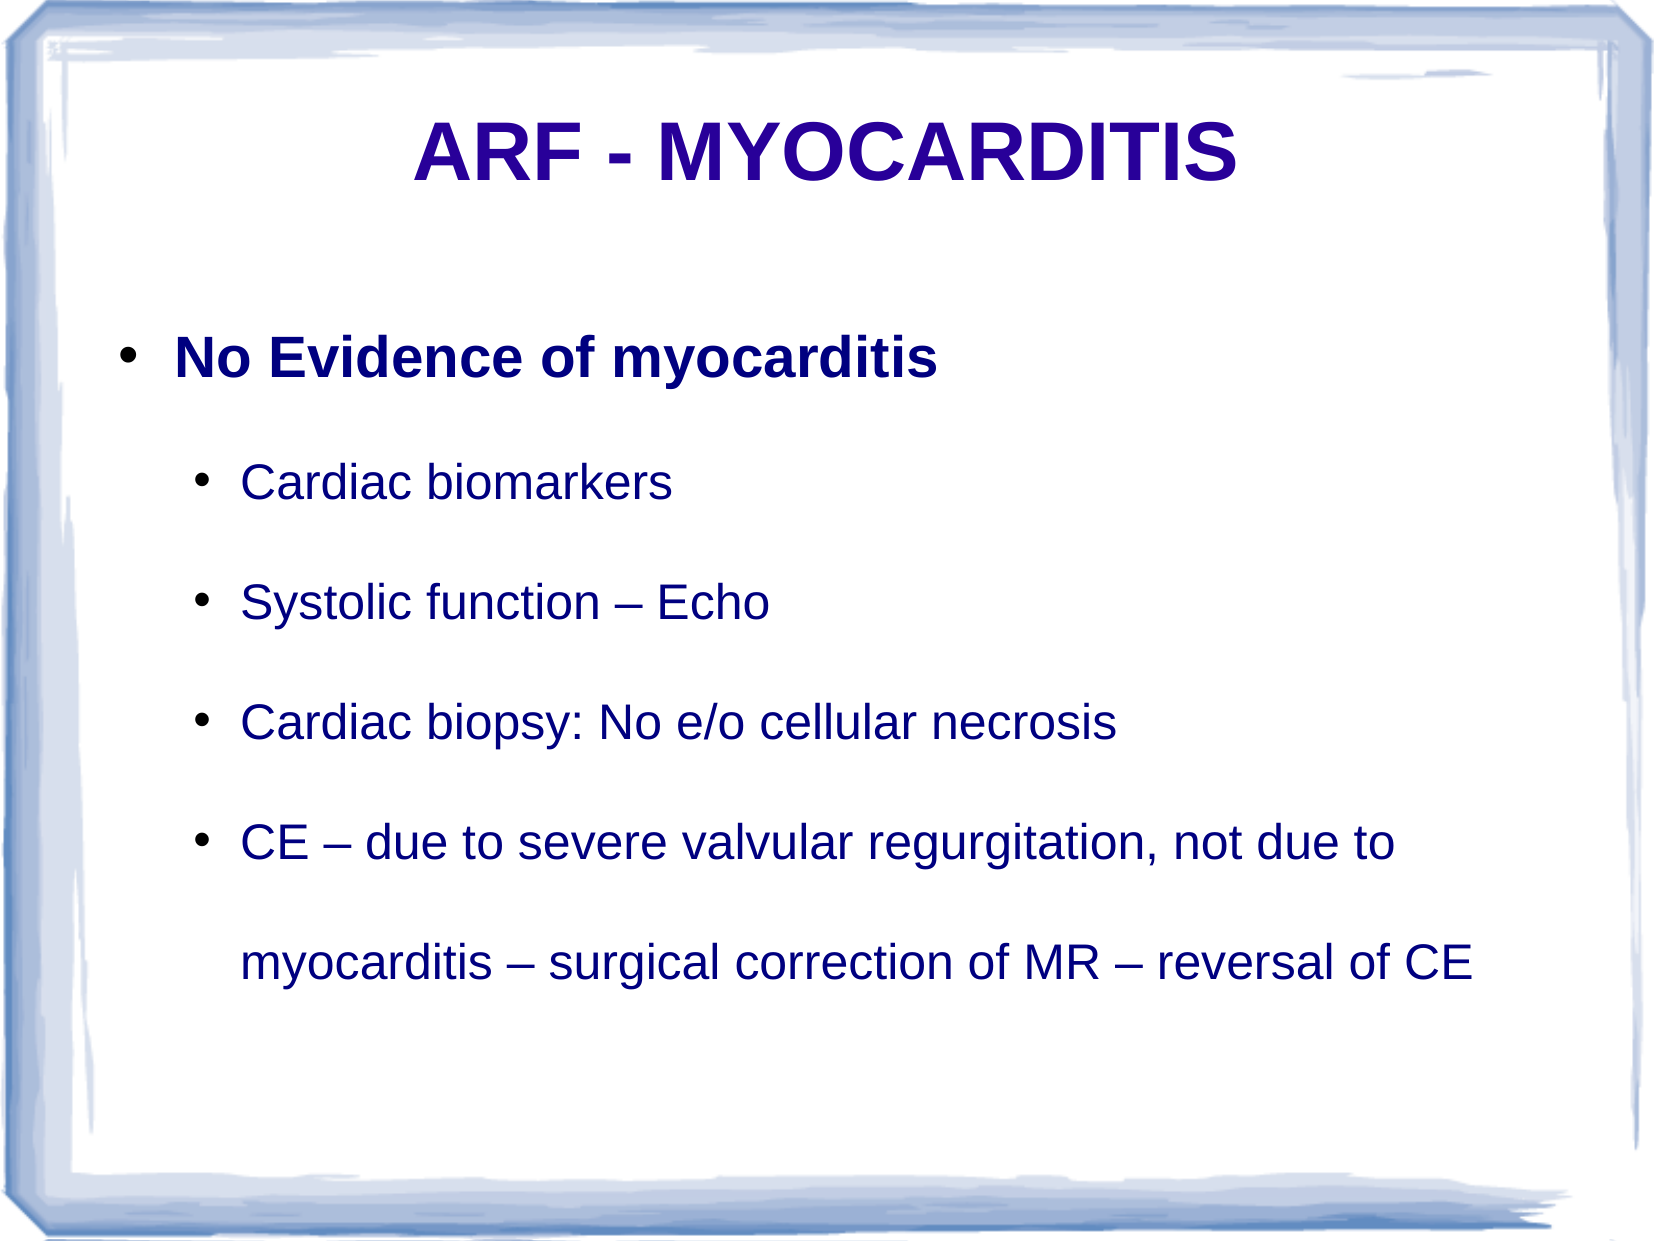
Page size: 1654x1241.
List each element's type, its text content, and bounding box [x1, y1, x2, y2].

picture [0, 0, 1654, 1241]
text_box No Evidence of myocarditis Cardiac biomarkers Systolic function – Echo Cardiac biopsy: No e/o cellular necrosis CE – due to severe valvular regurgitation, not due to myocarditis – surgical correction of MR – reversal of CE [118, 245, 1570, 1045]
text_box ARF - MYOCARDITIS [82, 49, 1570, 256]
